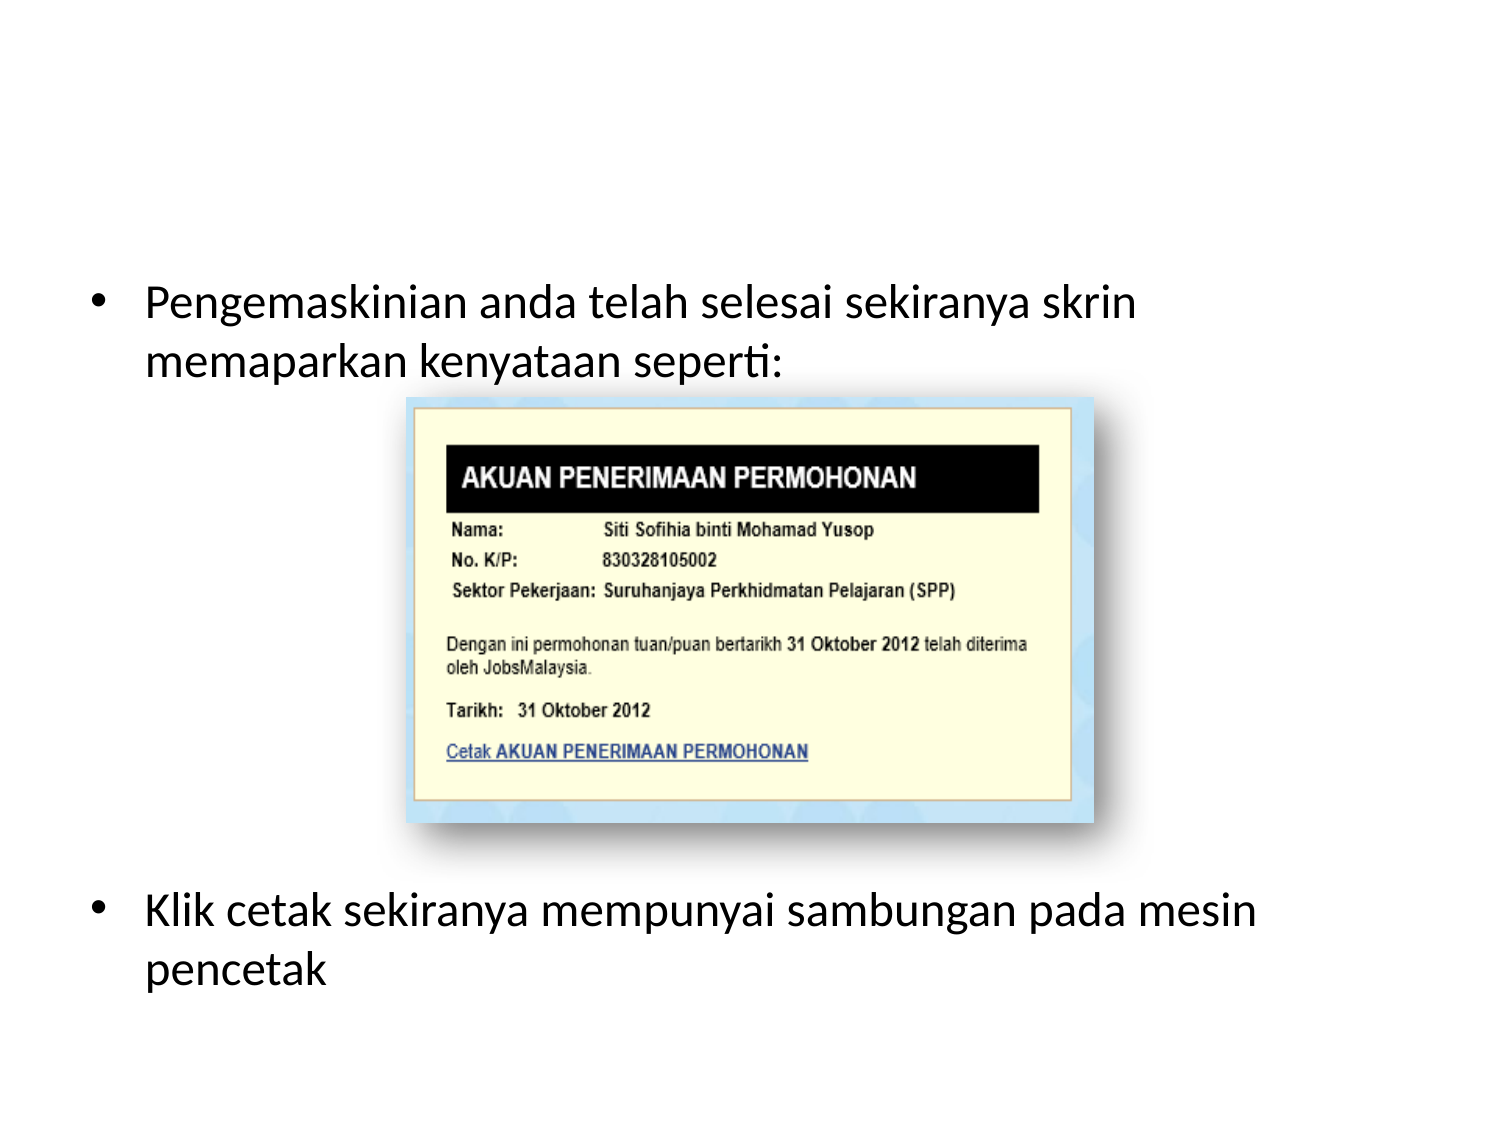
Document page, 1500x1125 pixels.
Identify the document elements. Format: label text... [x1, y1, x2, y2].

list Pengemaskinian anda telah selesai sekiranya skrin memaparkan kenyataan seperti: Klik cetak sekiranya mempunyai sambungan pada mesin pencetak [75, 262, 1425, 1005]
picture [406, 396, 1094, 823]
